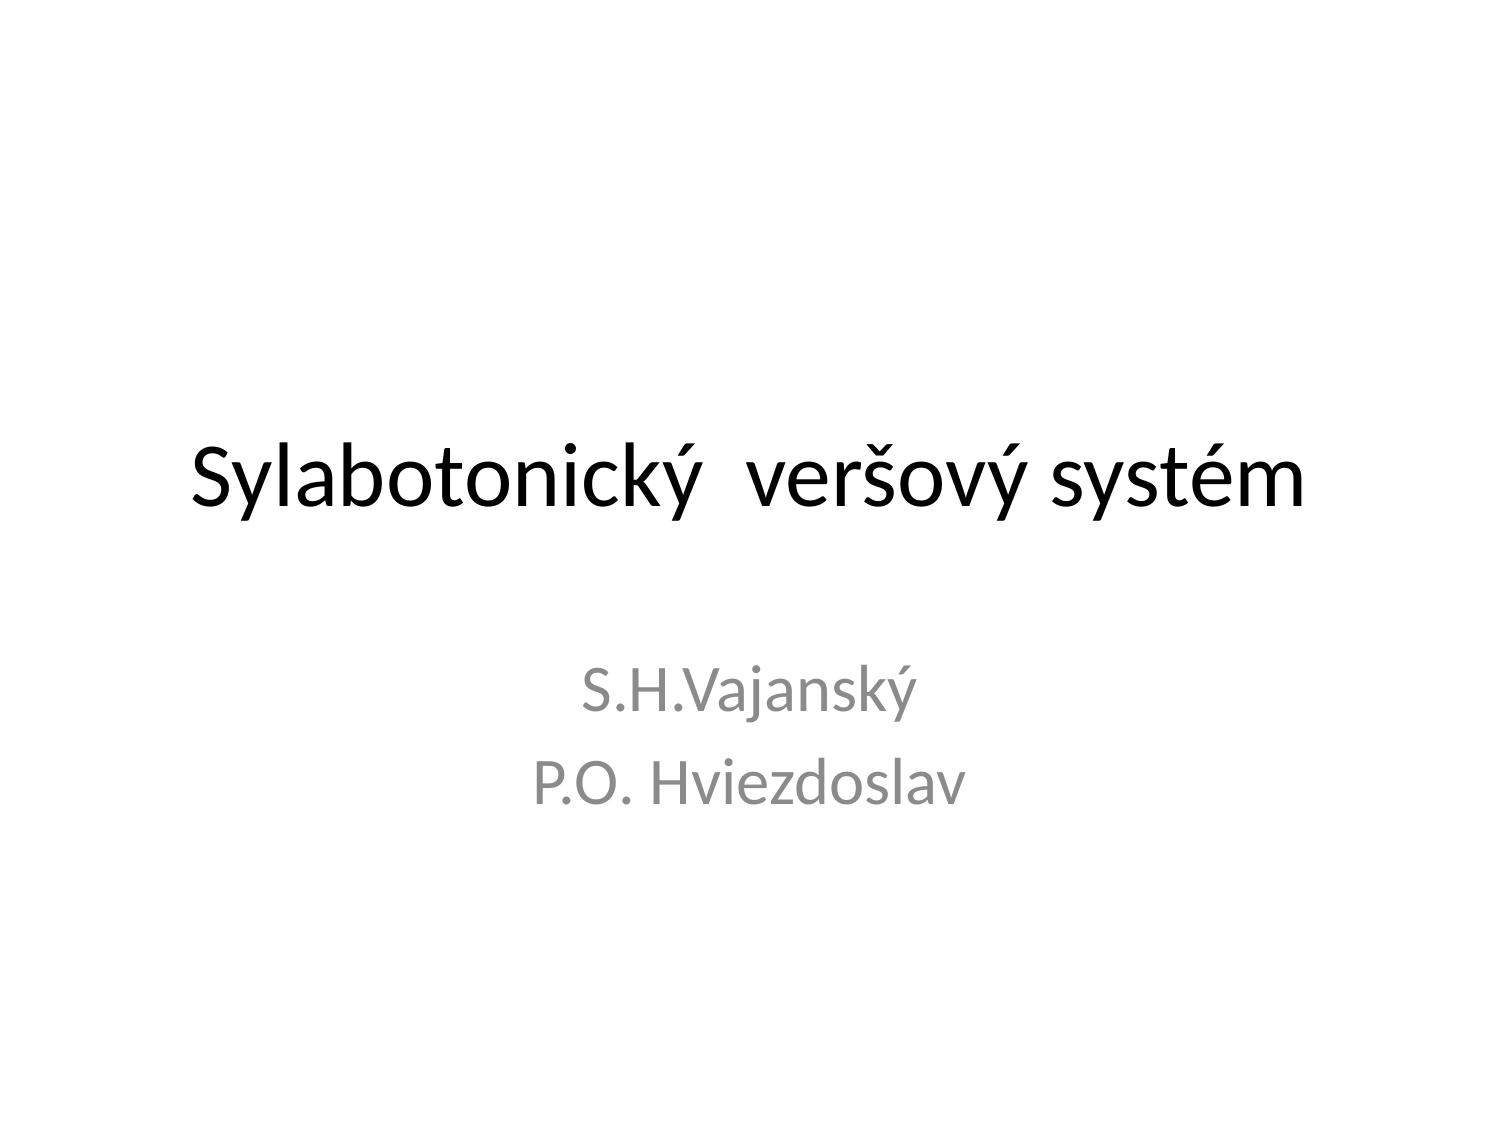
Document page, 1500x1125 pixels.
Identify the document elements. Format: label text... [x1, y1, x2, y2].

subtitle S.H.Vajanský P.O. Hviezdoslav [225, 637, 1275, 925]
title Sylabotonický veršový systém [112, 349, 1388, 591]
